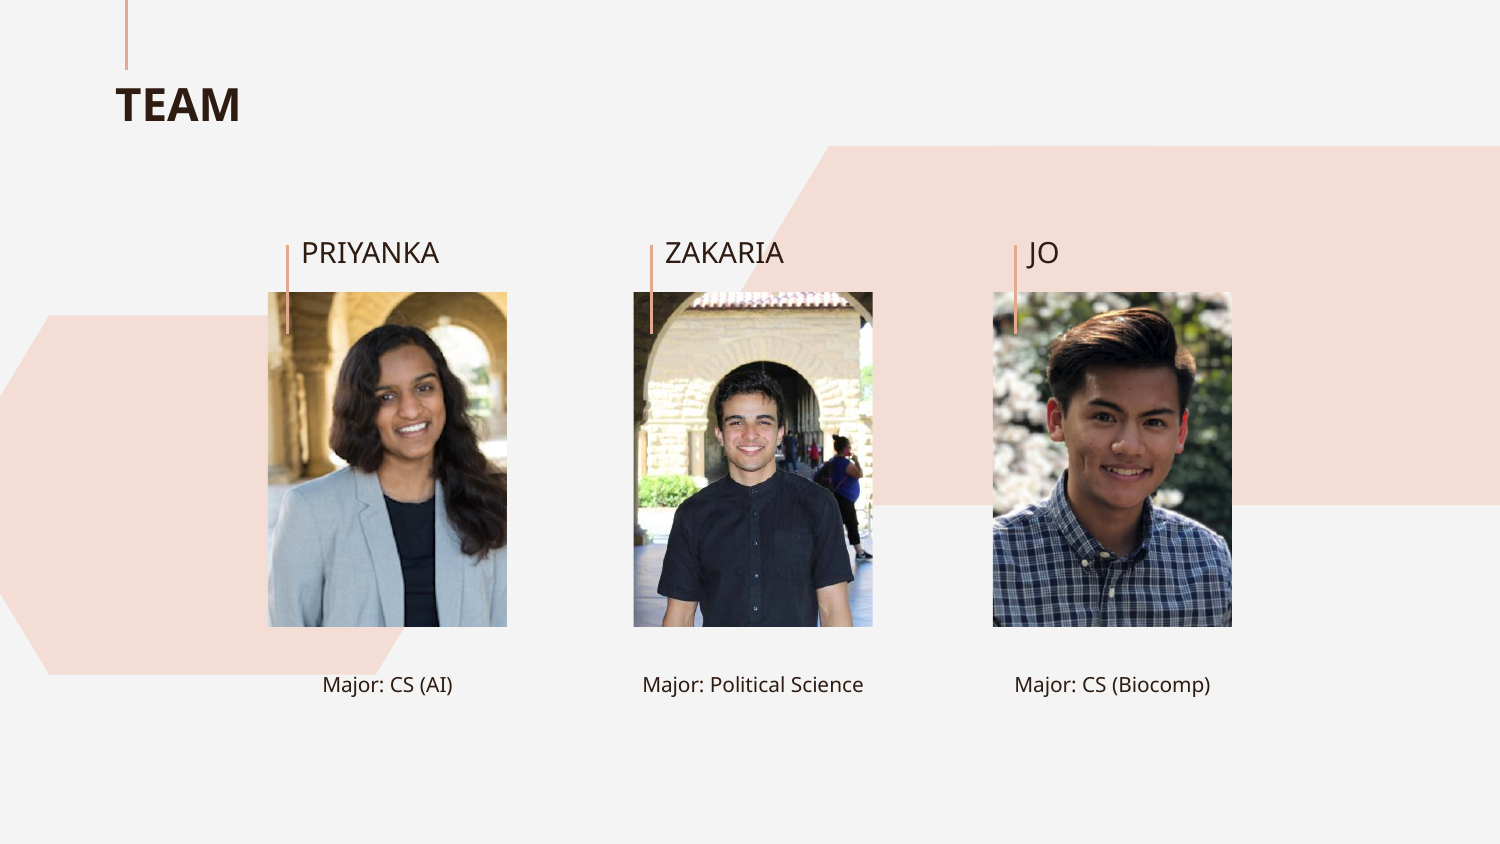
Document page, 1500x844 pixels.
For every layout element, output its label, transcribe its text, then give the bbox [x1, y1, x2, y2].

picture [633, 291, 873, 627]
text_box Major: CS (AI) [257, 656, 518, 792]
text_box ZAKARIA [649, 205, 937, 285]
picture [992, 291, 1233, 627]
text_box JO [1013, 205, 1300, 285]
text_box PRIYANKA [286, 205, 573, 285]
text_box Major: CS (Biocomp) [982, 656, 1243, 792]
text_box Major: Political Science [623, 656, 883, 792]
picture [267, 291, 508, 627]
title TEAM [100, 61, 694, 217]
